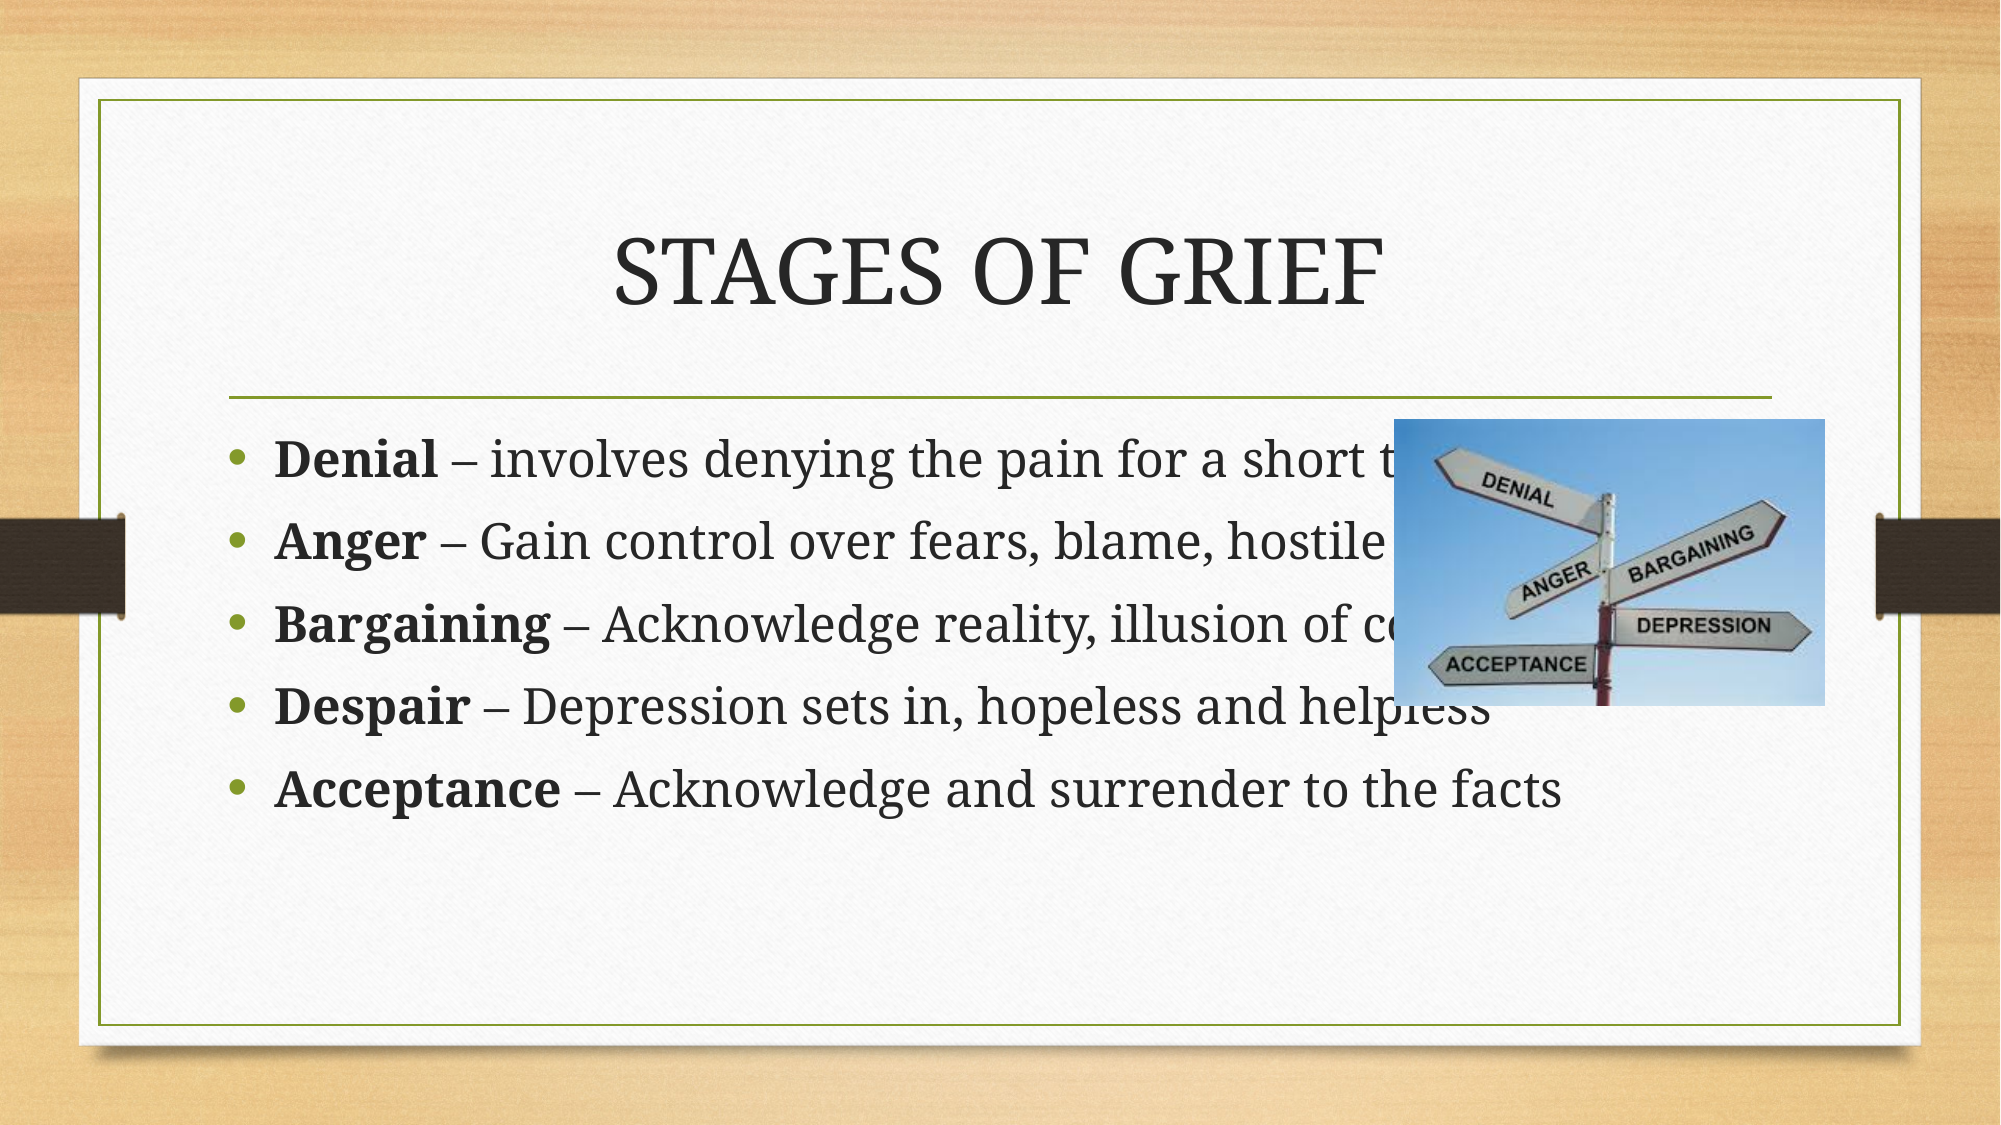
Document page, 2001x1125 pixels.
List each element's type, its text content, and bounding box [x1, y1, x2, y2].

list Denial – involves denying the pain for a short time Anger – Gain control over fears, blame, hostile Bargaining – Acknowledge reality, illusion of control Despair – Depression sets in, hopeless and helpless Acceptance – Acknowledge and surrender to the facts [212, 419, 1788, 964]
picture [0, 0, 2001, 1125]
title STAGES OF GRIEF [212, 161, 1788, 375]
